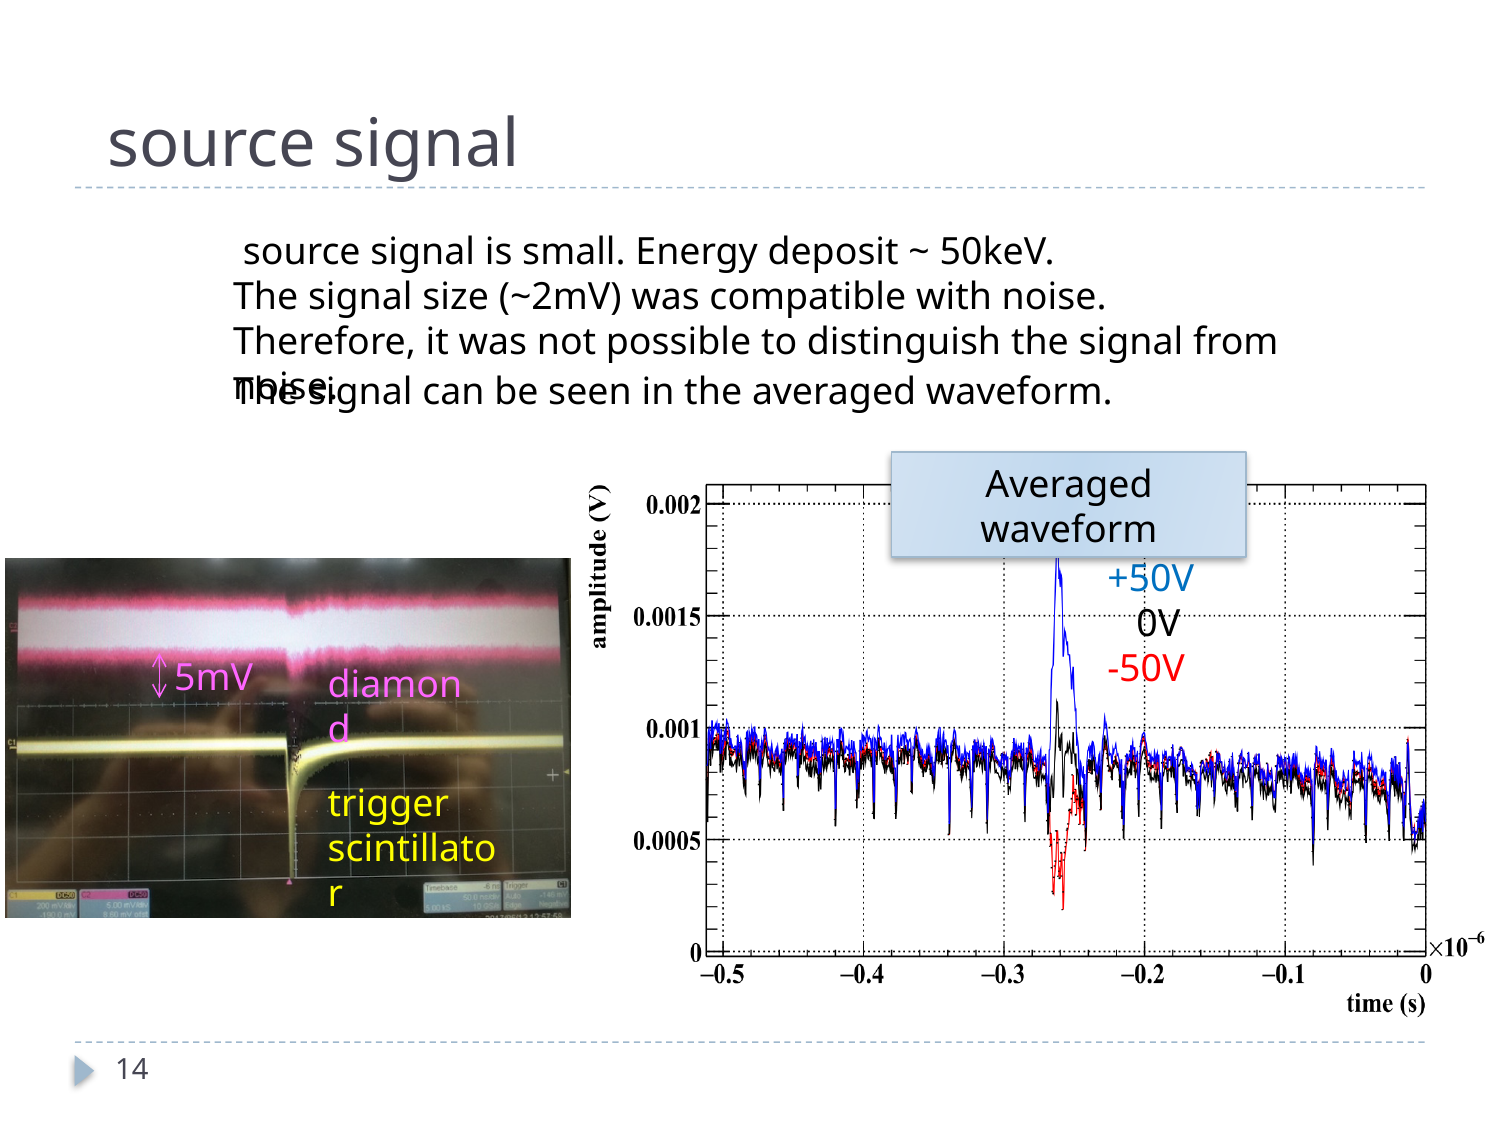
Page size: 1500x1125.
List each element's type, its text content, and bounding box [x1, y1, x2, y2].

picture [584, 475, 1489, 1024]
slide_number 14 [100, 1042, 426, 1103]
picture [5, 558, 571, 919]
text_box Averaged waveform [891, 451, 1247, 475]
text_box The signal can be seen in the averaged waveform. [218, 360, 1176, 420]
